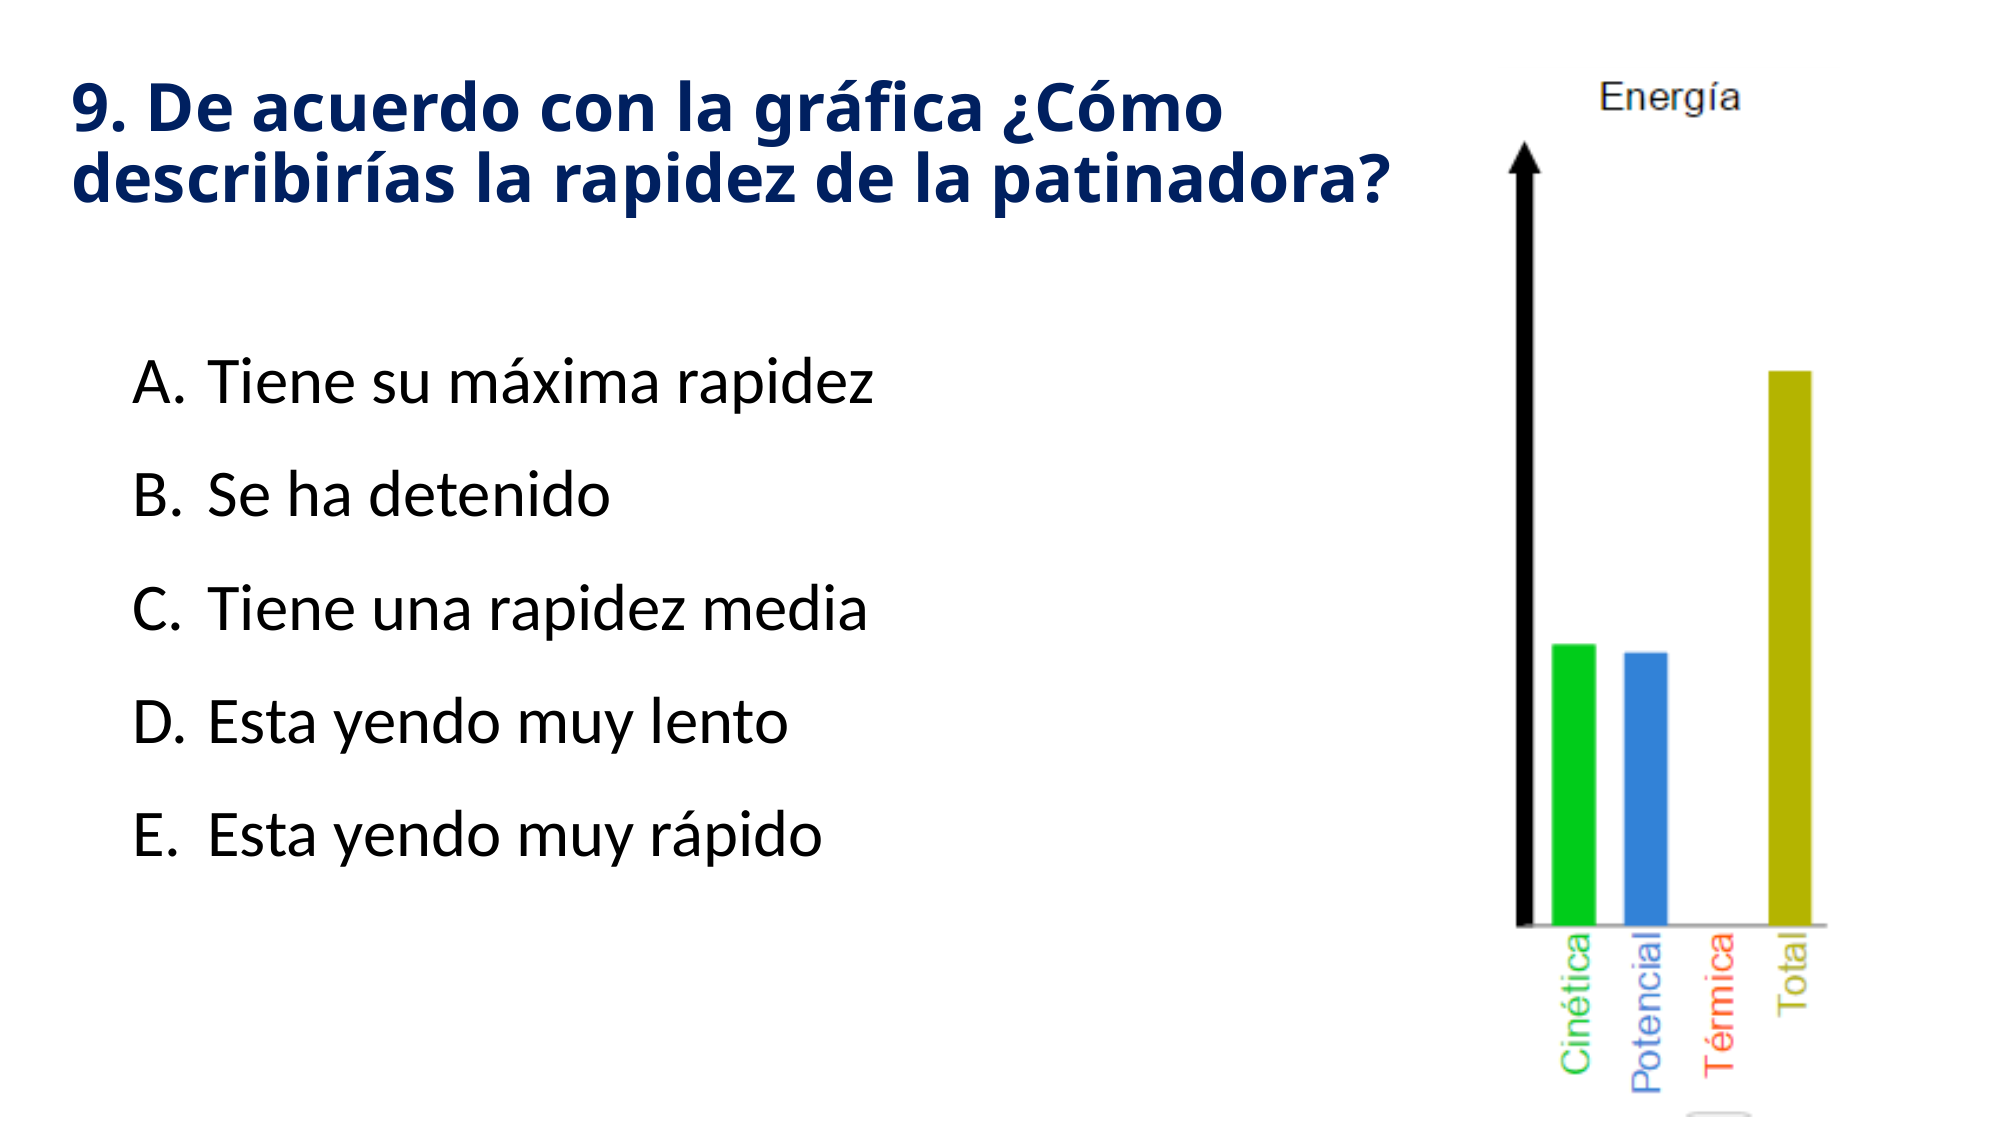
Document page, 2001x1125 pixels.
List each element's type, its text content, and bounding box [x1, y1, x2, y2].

text_box Tiene su máxima rapidez Se ha detenido Tiene una rapidez media Esta yendo muy lento Esta yendo muy rápido [117, 348, 1122, 878]
picture [1498, 66, 1840, 1117]
text_box 9. De acuerdo con la gráfica ¿Cómo describirías la rapidez de la patinadora? [56, 66, 1438, 348]
